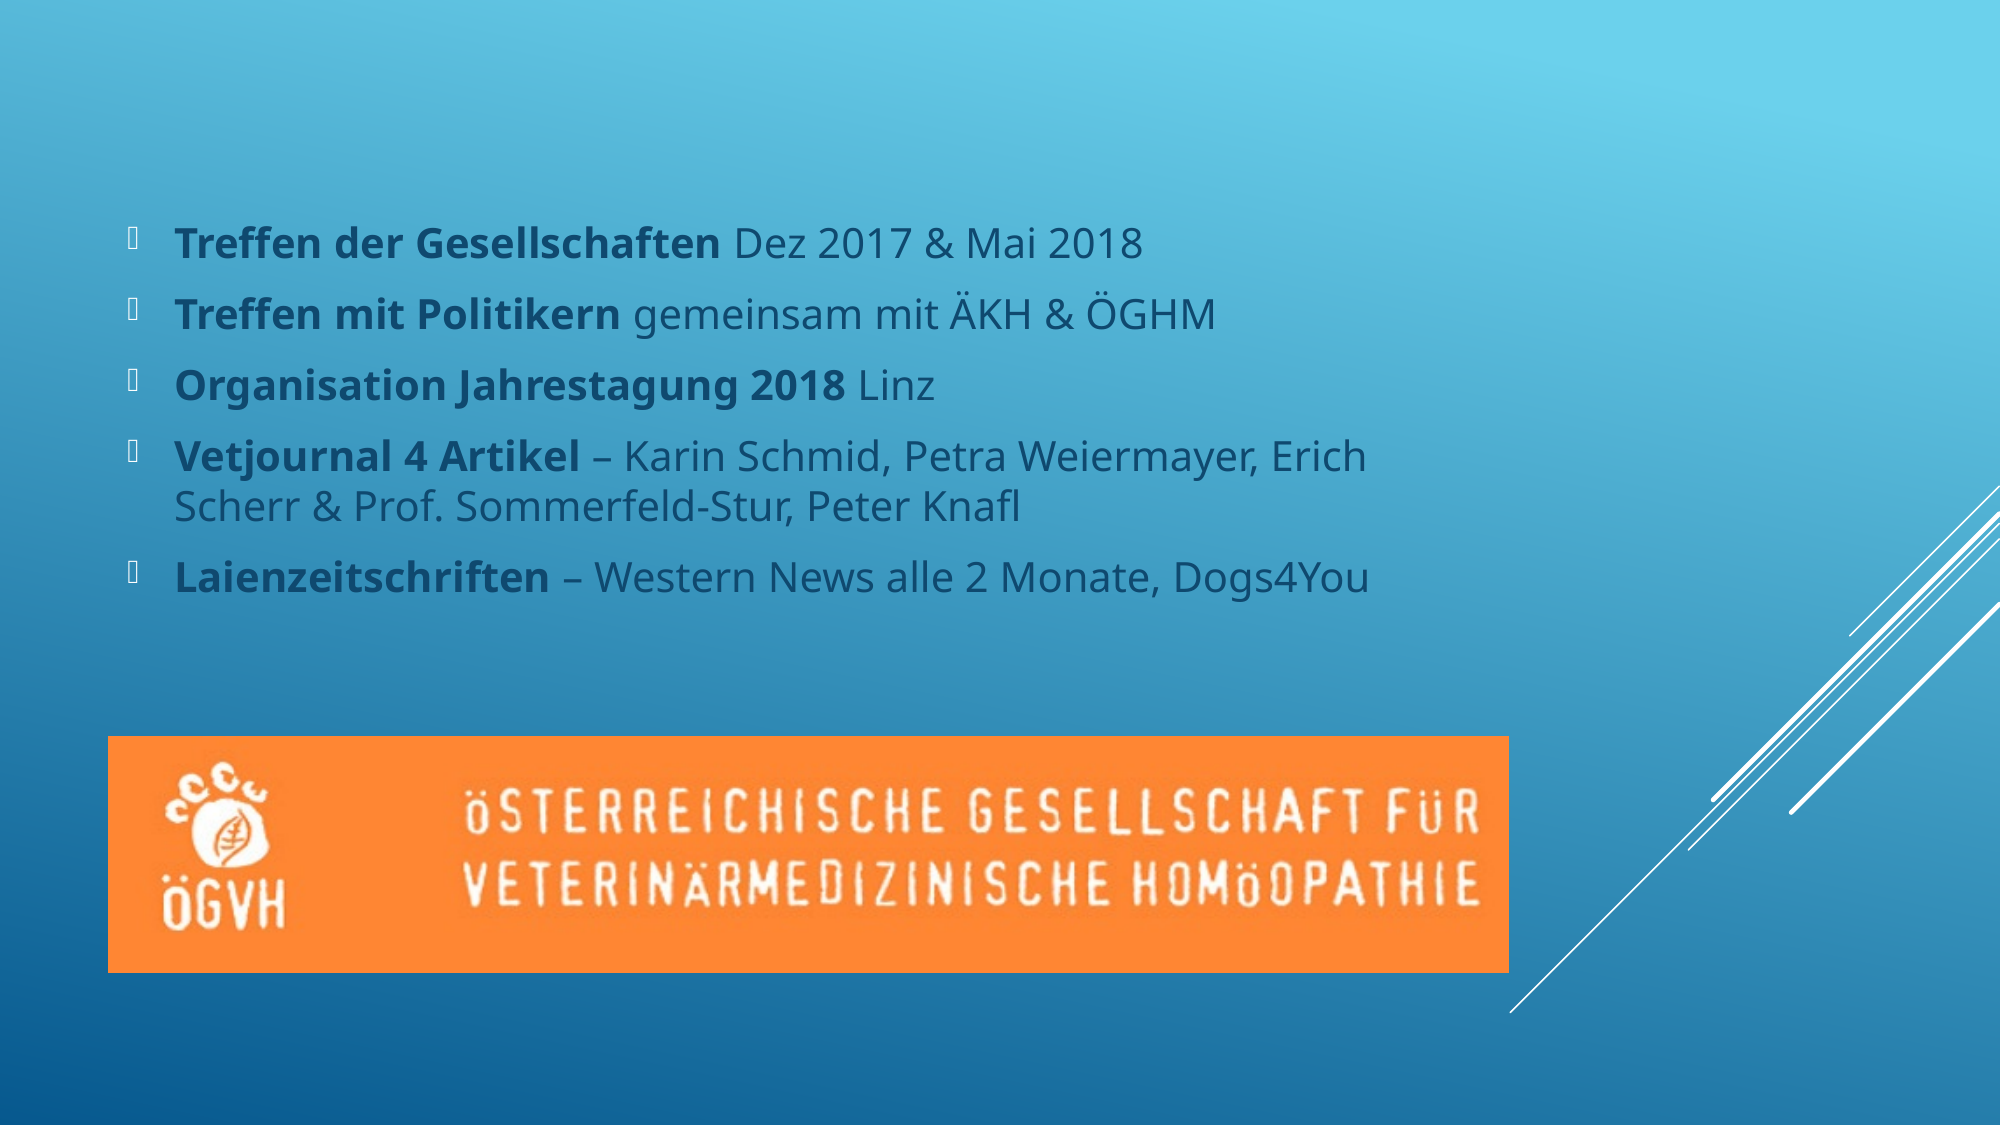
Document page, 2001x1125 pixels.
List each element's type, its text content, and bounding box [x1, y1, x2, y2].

picture [108, 735, 1510, 973]
title Rückblick 2018 [112, 736, 1513, 984]
list Treffen der Gesellschaften Dez 2017 & Mai 2018 Treffen mit Politikern gemeinsam mit ÄKH & ÖGHM Organisation Jahrestagung 2018 Linz Vetjournal 4 Artikel – Karin Schmid, Petra Weiermayer, Erich Scherr & Prof. Sommerfeld-Stur, Peter Knafl Laienzeitschriften – Western News alle 2 Monate, Dogs4You [112, 112, 1513, 706]
